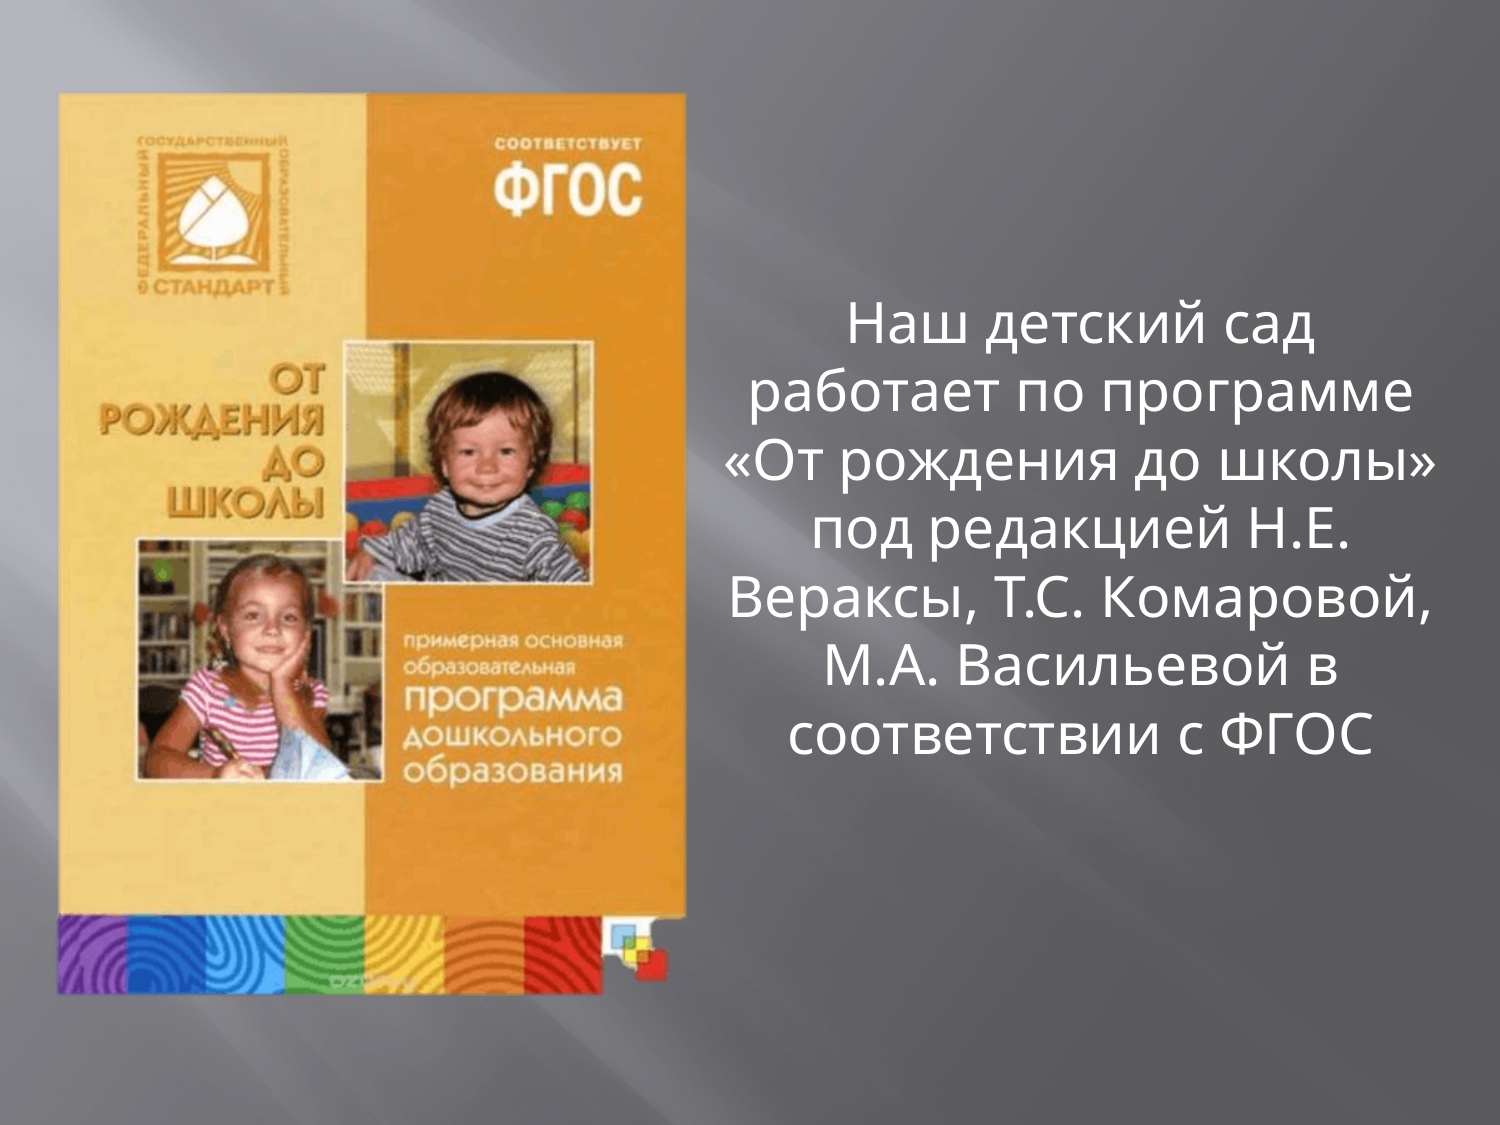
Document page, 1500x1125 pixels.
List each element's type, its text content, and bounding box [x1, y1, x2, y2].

subtitle Наш детский сад работает по программе «От рождения до школы» под редакцией Н.Е. Вераксы, Т.С. Комаровой, М.А. Васильевой в соответствии с ФГОС [801, 278, 1459, 835]
picture [0, 0, 758, 1125]
